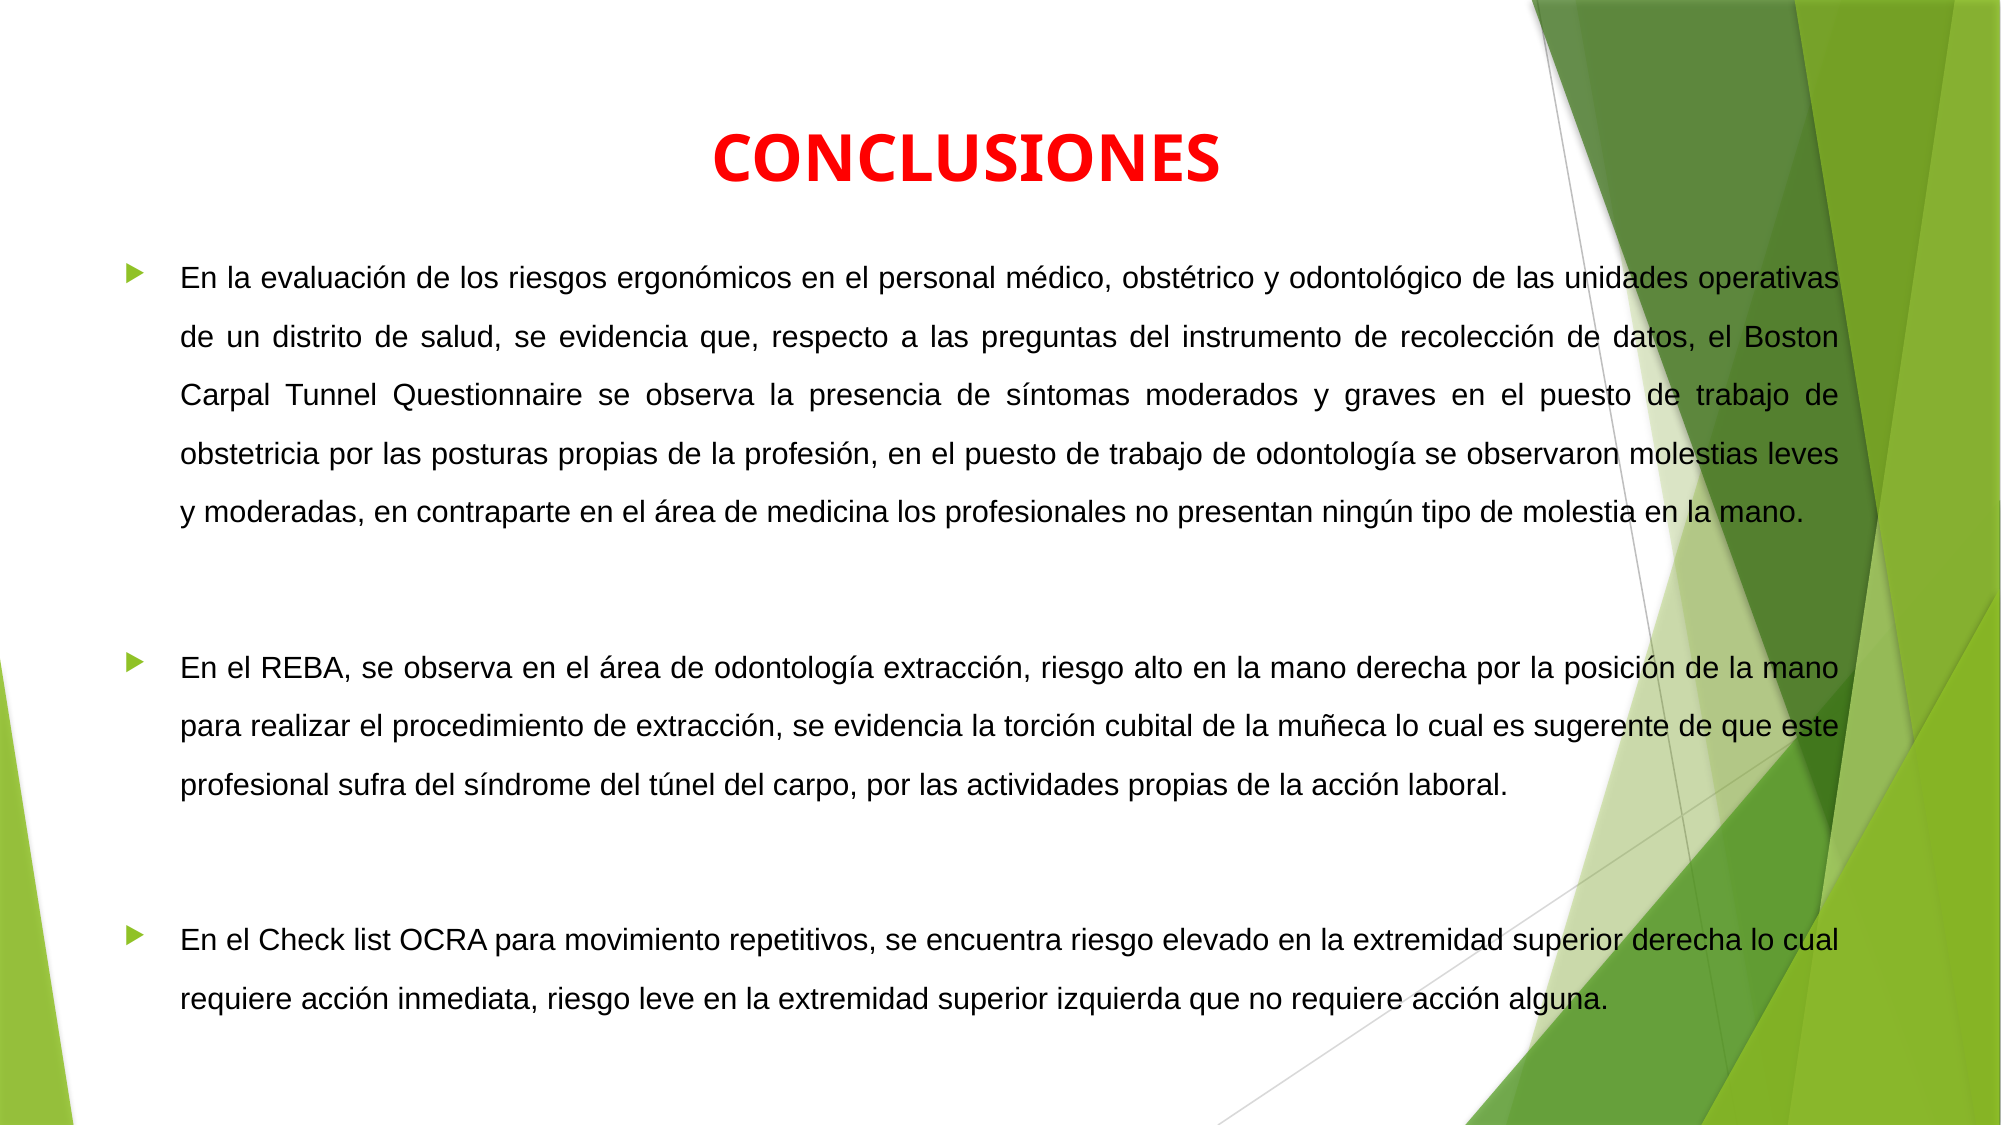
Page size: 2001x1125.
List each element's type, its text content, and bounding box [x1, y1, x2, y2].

list En la evaluación de los riesgos ergonómicos en el personal médico, obstétrico y odontológico de las unidades operativas de un distrito de salud, se evidencia que, respecto a las preguntas del instrumento de recolección de datos, el Boston Carpal Tunnel Questionnaire se observa la presencia de síntomas moderados y graves en el puesto de trabajo de obstetricia por las posturas propias de la profesión, en el puesto de trabajo de odontología se observaron molestias leves y moderadas, en contraparte en el área de medicina los profesionales no presentan ningún tipo de molestia en la mano. En el REBA, se observa en el área de odontología extracción, riesgo alto en la mano derecha por la posición de la mano para realizar el procedimiento de extracción, se evidencia la torción cubital de la muñeca lo cual es sugerente de que este profesional sufra del síndrome del túnel del carpo, por las actividades propias de la acción laboral. En el Check list OCRA para movimiento repetitivos, se encuentra riesgo elevado en la extremidad superior derecha lo cual requiere acción inmediata, riesgo leve en la extremidad superior izquierda que no requiere acción alguna. [109, 228, 1855, 1066]
title CONCLUSIONES [611, 30, 1322, 228]
